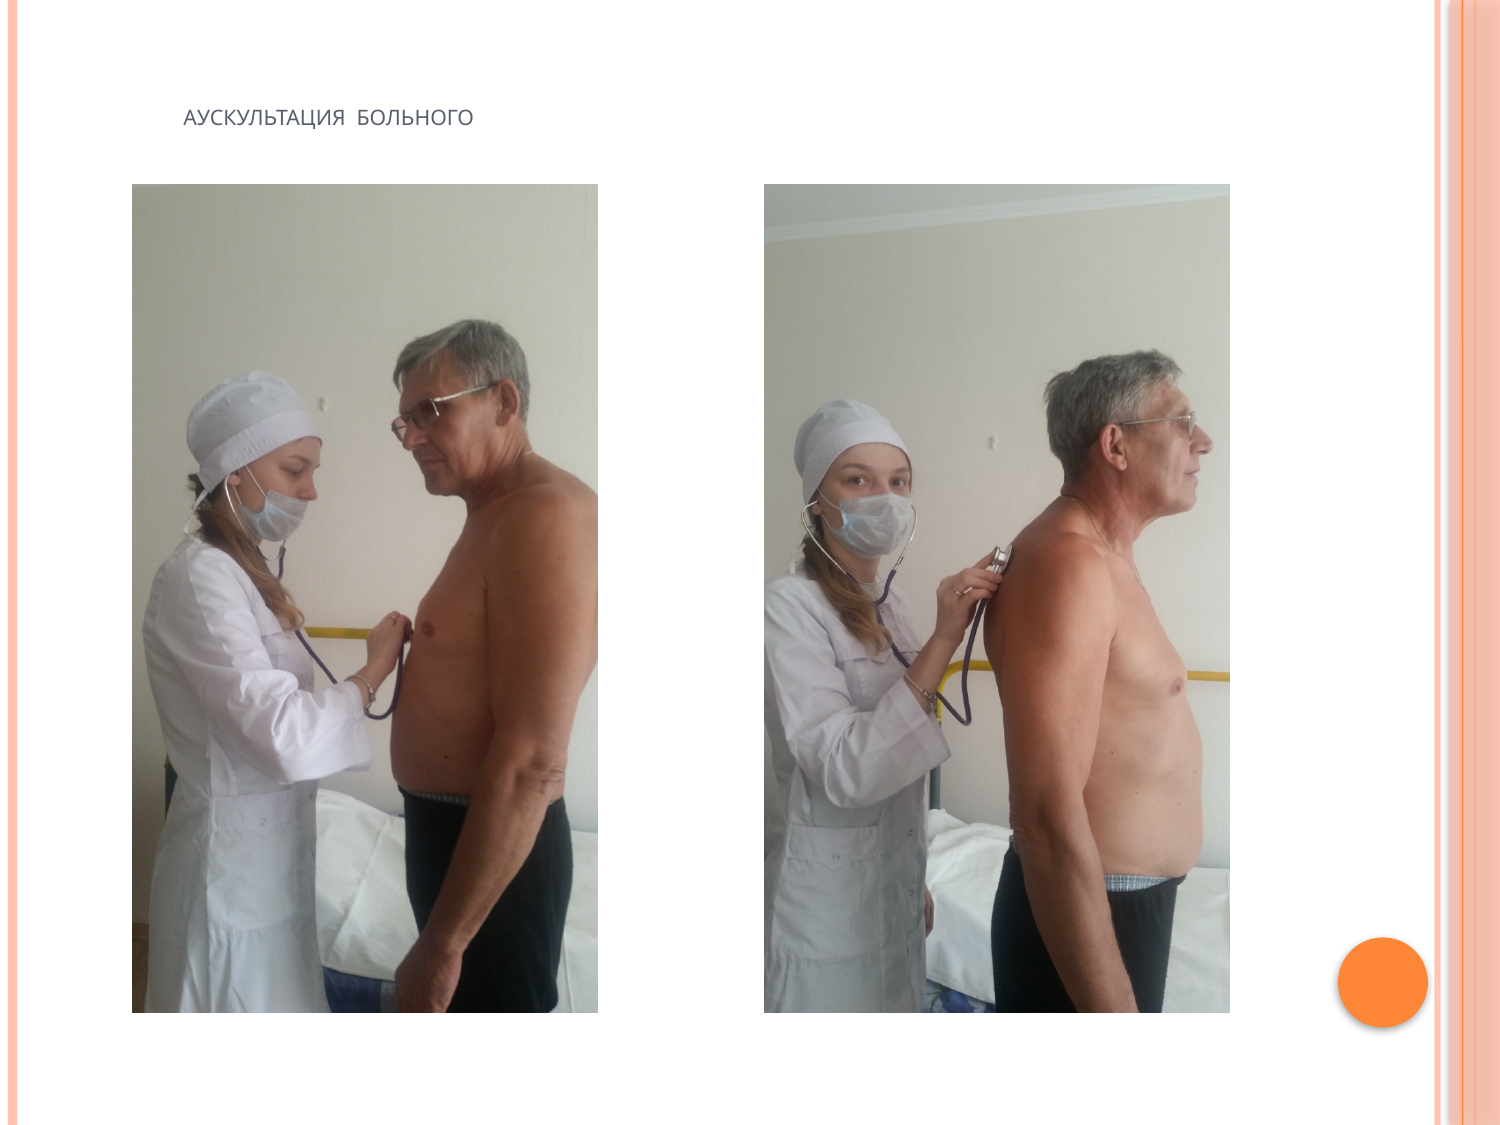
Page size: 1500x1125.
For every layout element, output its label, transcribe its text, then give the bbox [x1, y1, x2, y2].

title Аускультация больного [75, 45, 1365, 138]
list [763, 184, 1231, 1013]
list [131, 184, 599, 1013]
